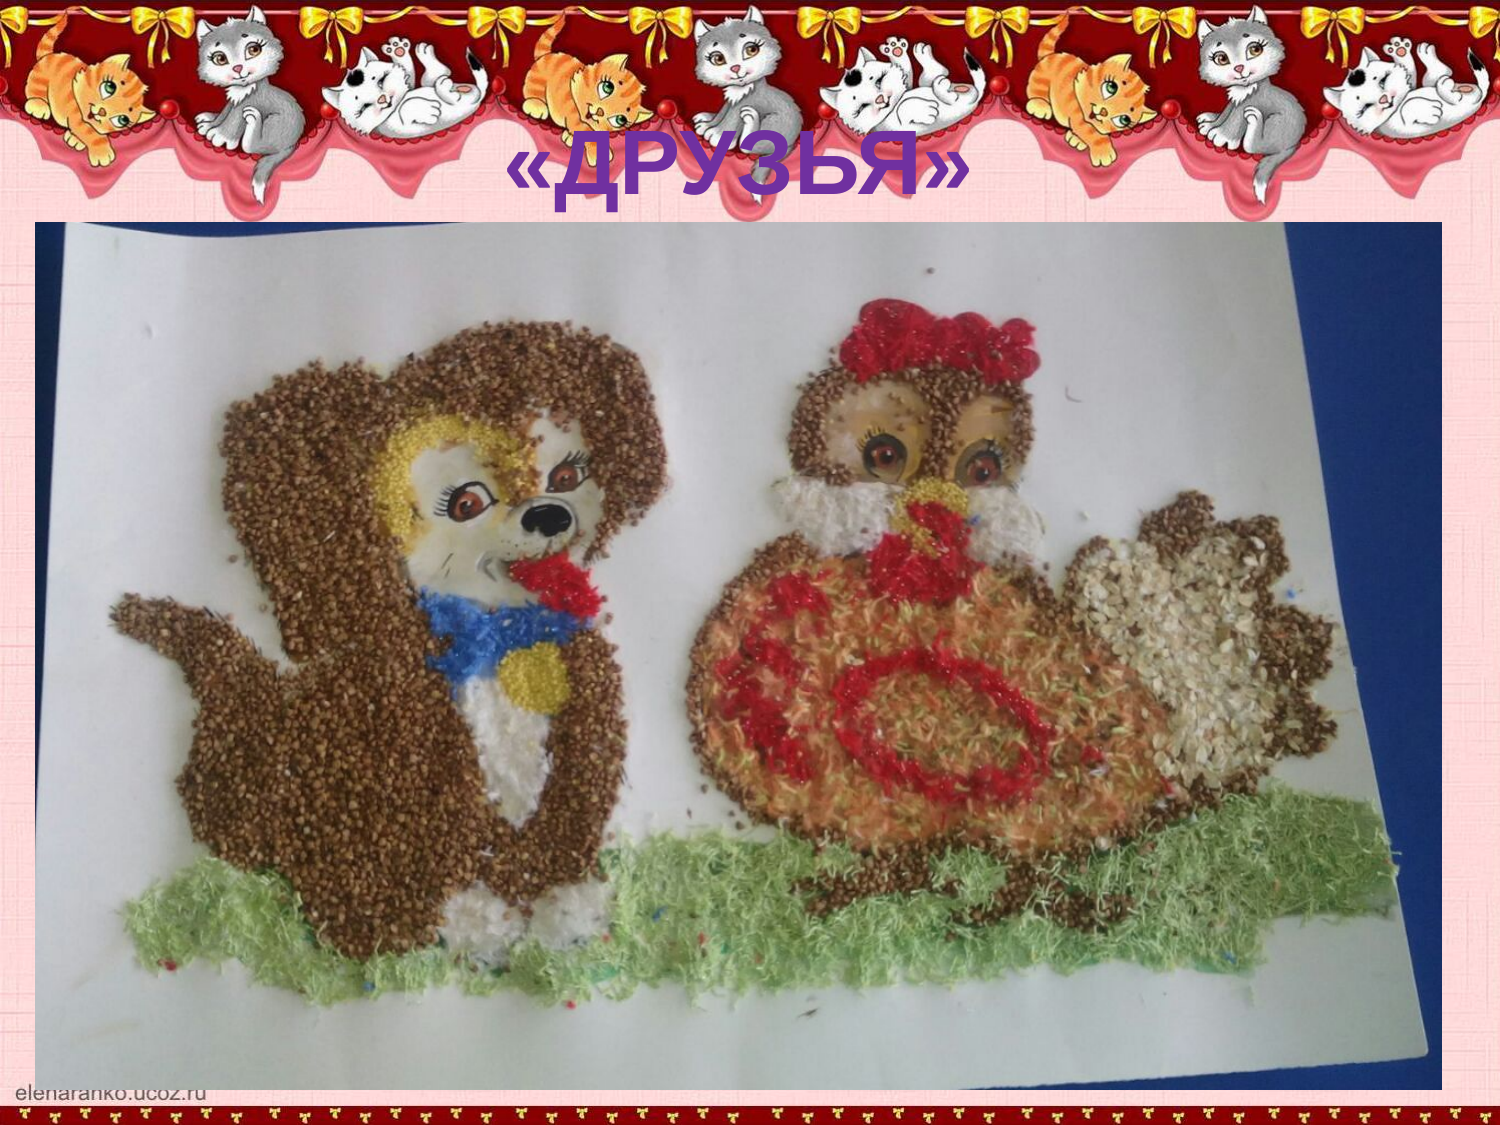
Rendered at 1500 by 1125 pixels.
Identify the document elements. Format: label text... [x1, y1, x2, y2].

title «ДРУЗЬЯ» [76, 93, 1427, 220]
picture [0, 0, 1500, 1125]
